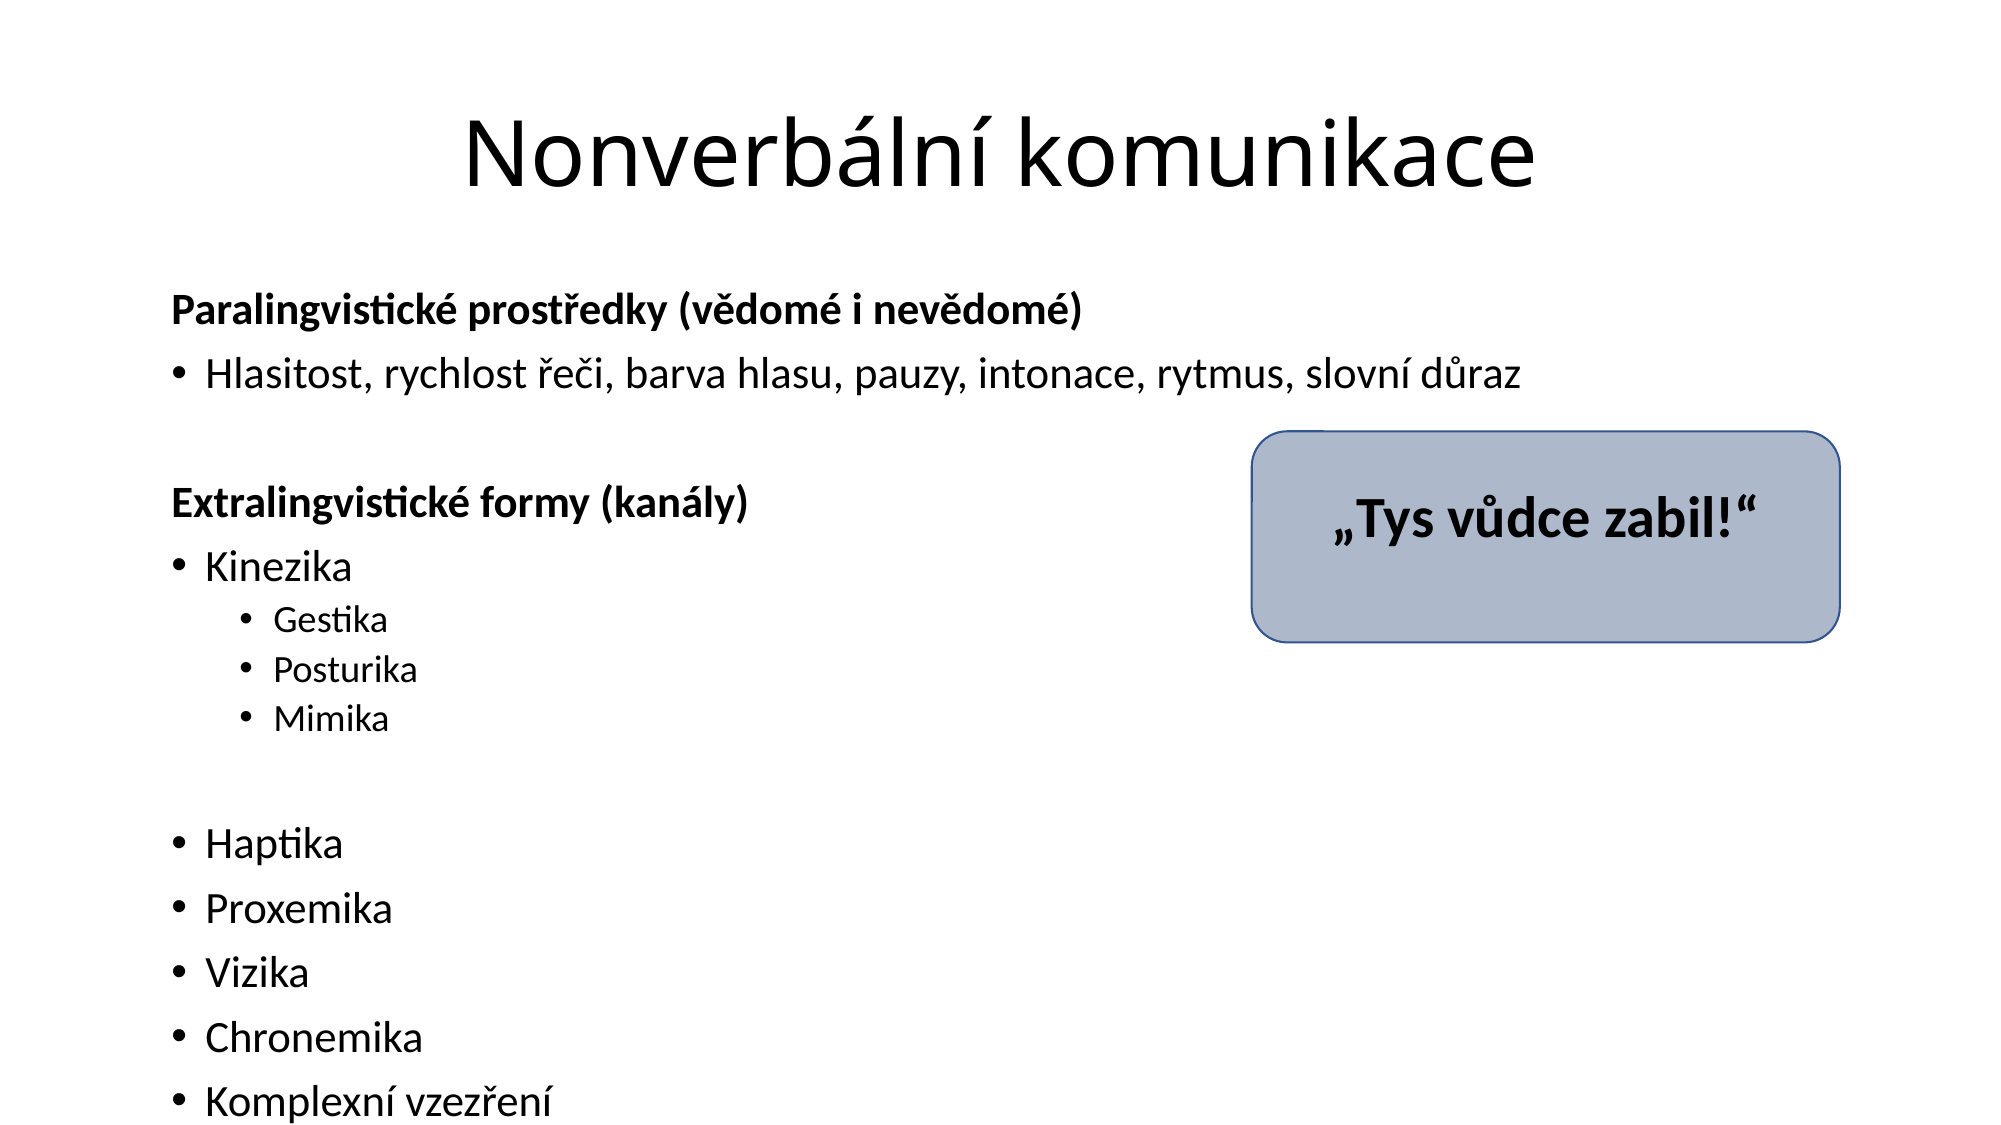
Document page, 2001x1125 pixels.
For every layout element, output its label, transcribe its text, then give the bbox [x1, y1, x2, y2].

list Paralingvistické prostředky (vědomé i nevědomé) Hlasitost, rychlost řeči, barva hlasu, pauzy, intonace, rytmus, slovní důraz Extralingvistické formy (kanály) Kinezika Gestika Posturika Mimika Haptika Proxemika Vizika Chronemika Komplexní vzezření [156, 278, 1863, 1125]
title Nonverbální komunikace [137, 48, 1863, 266]
text_box „Tys vůdce zabil!“ [1250, 430, 1841, 644]
